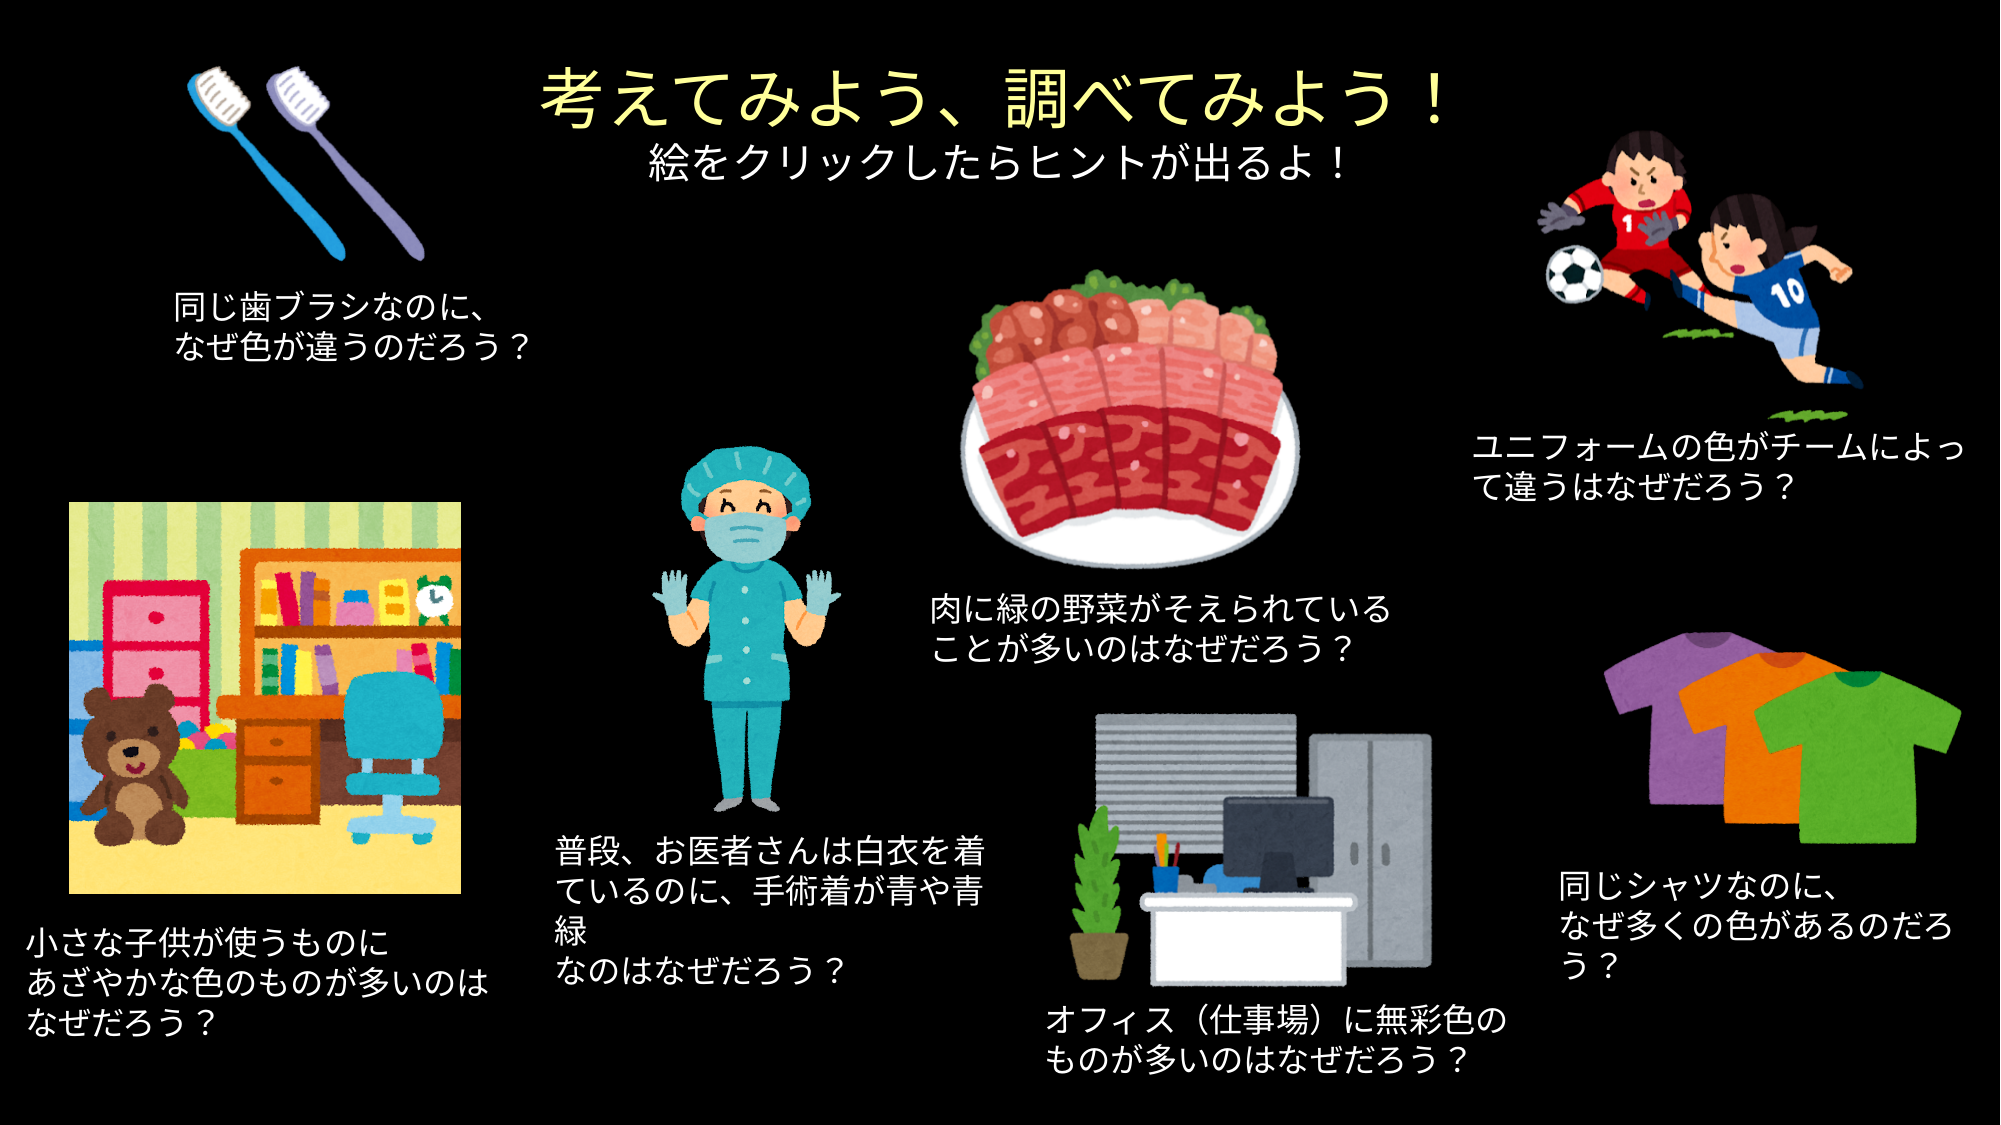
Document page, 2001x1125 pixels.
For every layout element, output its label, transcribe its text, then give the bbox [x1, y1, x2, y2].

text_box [1029, 667, 1528, 1088]
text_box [914, 245, 1414, 678]
text_box 考えてみよう、調べてみよう！ 絵をクリックしたらヒントが出るよ！ [592, 62, 1471, 181]
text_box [539, 442, 1014, 960]
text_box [1543, 624, 2000, 954]
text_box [10, 501, 527, 1052]
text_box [1456, 108, 2000, 516]
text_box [158, 62, 591, 376]
